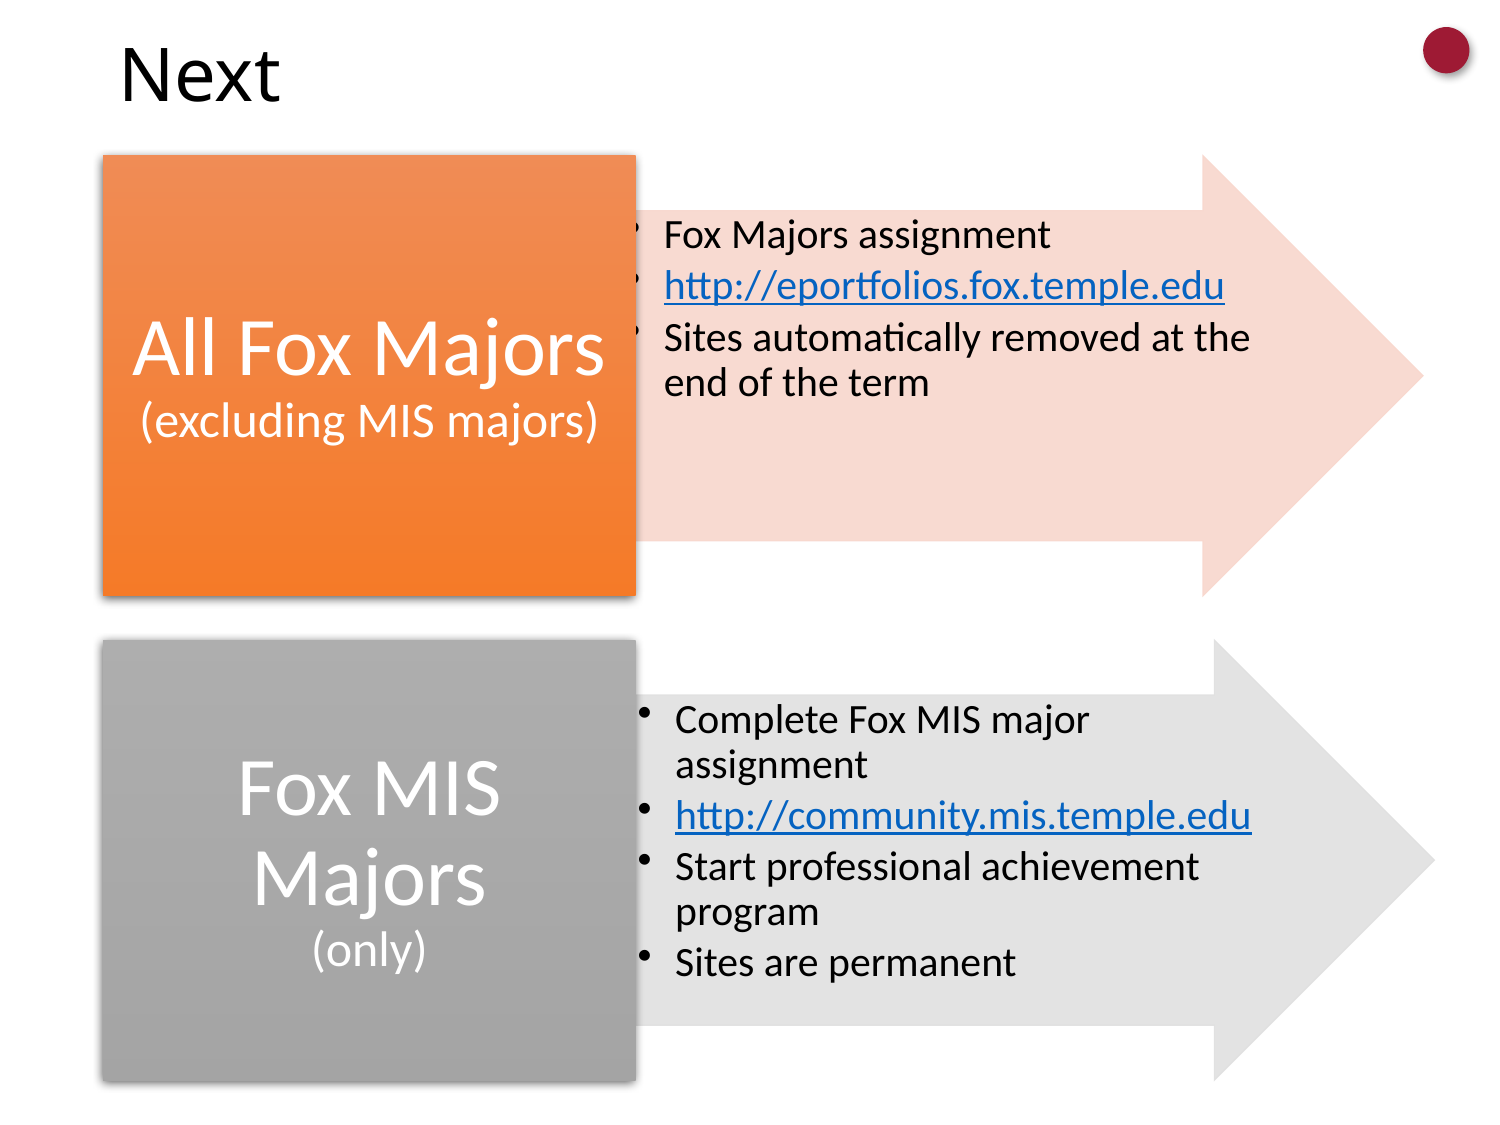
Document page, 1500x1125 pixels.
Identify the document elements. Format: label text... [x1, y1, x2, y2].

title Next [103, 29, 1397, 126]
text_box [1422, 26, 1471, 75]
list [103, 155, 1435, 1081]
